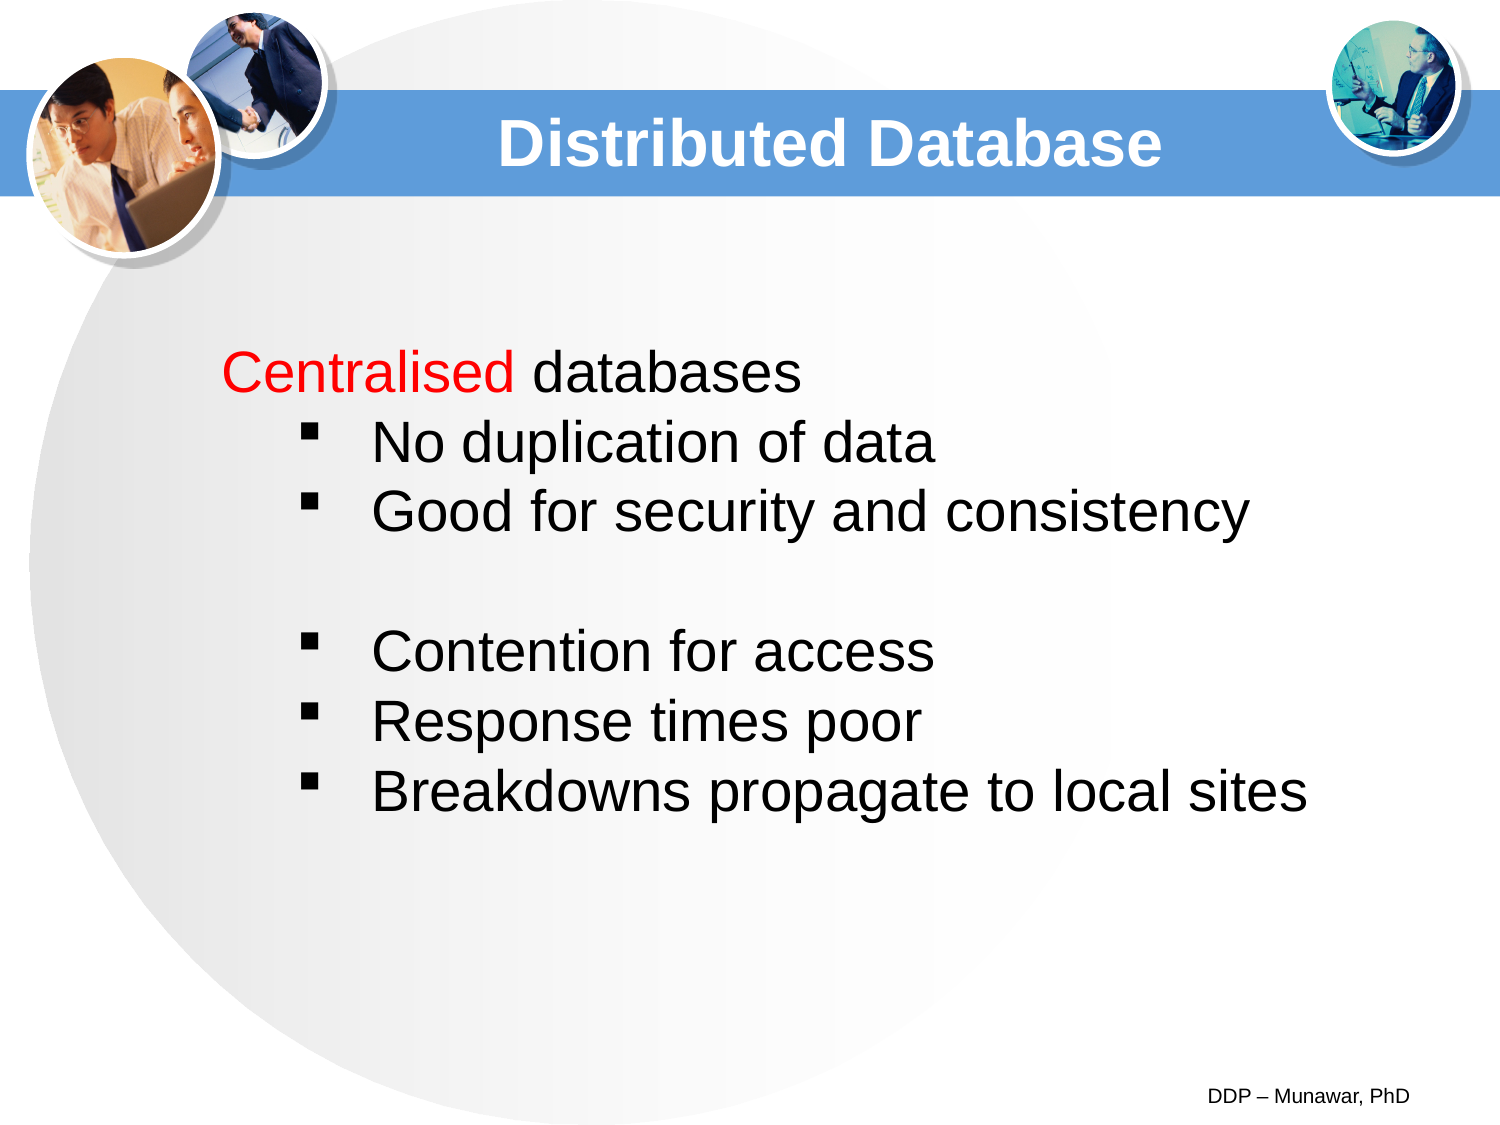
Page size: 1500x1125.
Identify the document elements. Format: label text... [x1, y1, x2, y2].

picture [1333, 21, 1455, 150]
text_box Centralised databases No duplication of data Good for security and consistency Contention for access Response times poor Breakdowns propagate to local sites [206, 326, 1376, 831]
picture [187, 13, 321, 152]
title Distributed Database [337, 99, 1325, 180]
footer DDP – Munawar, PhD [1074, 1074, 1425, 1116]
picture [33, 58, 215, 252]
